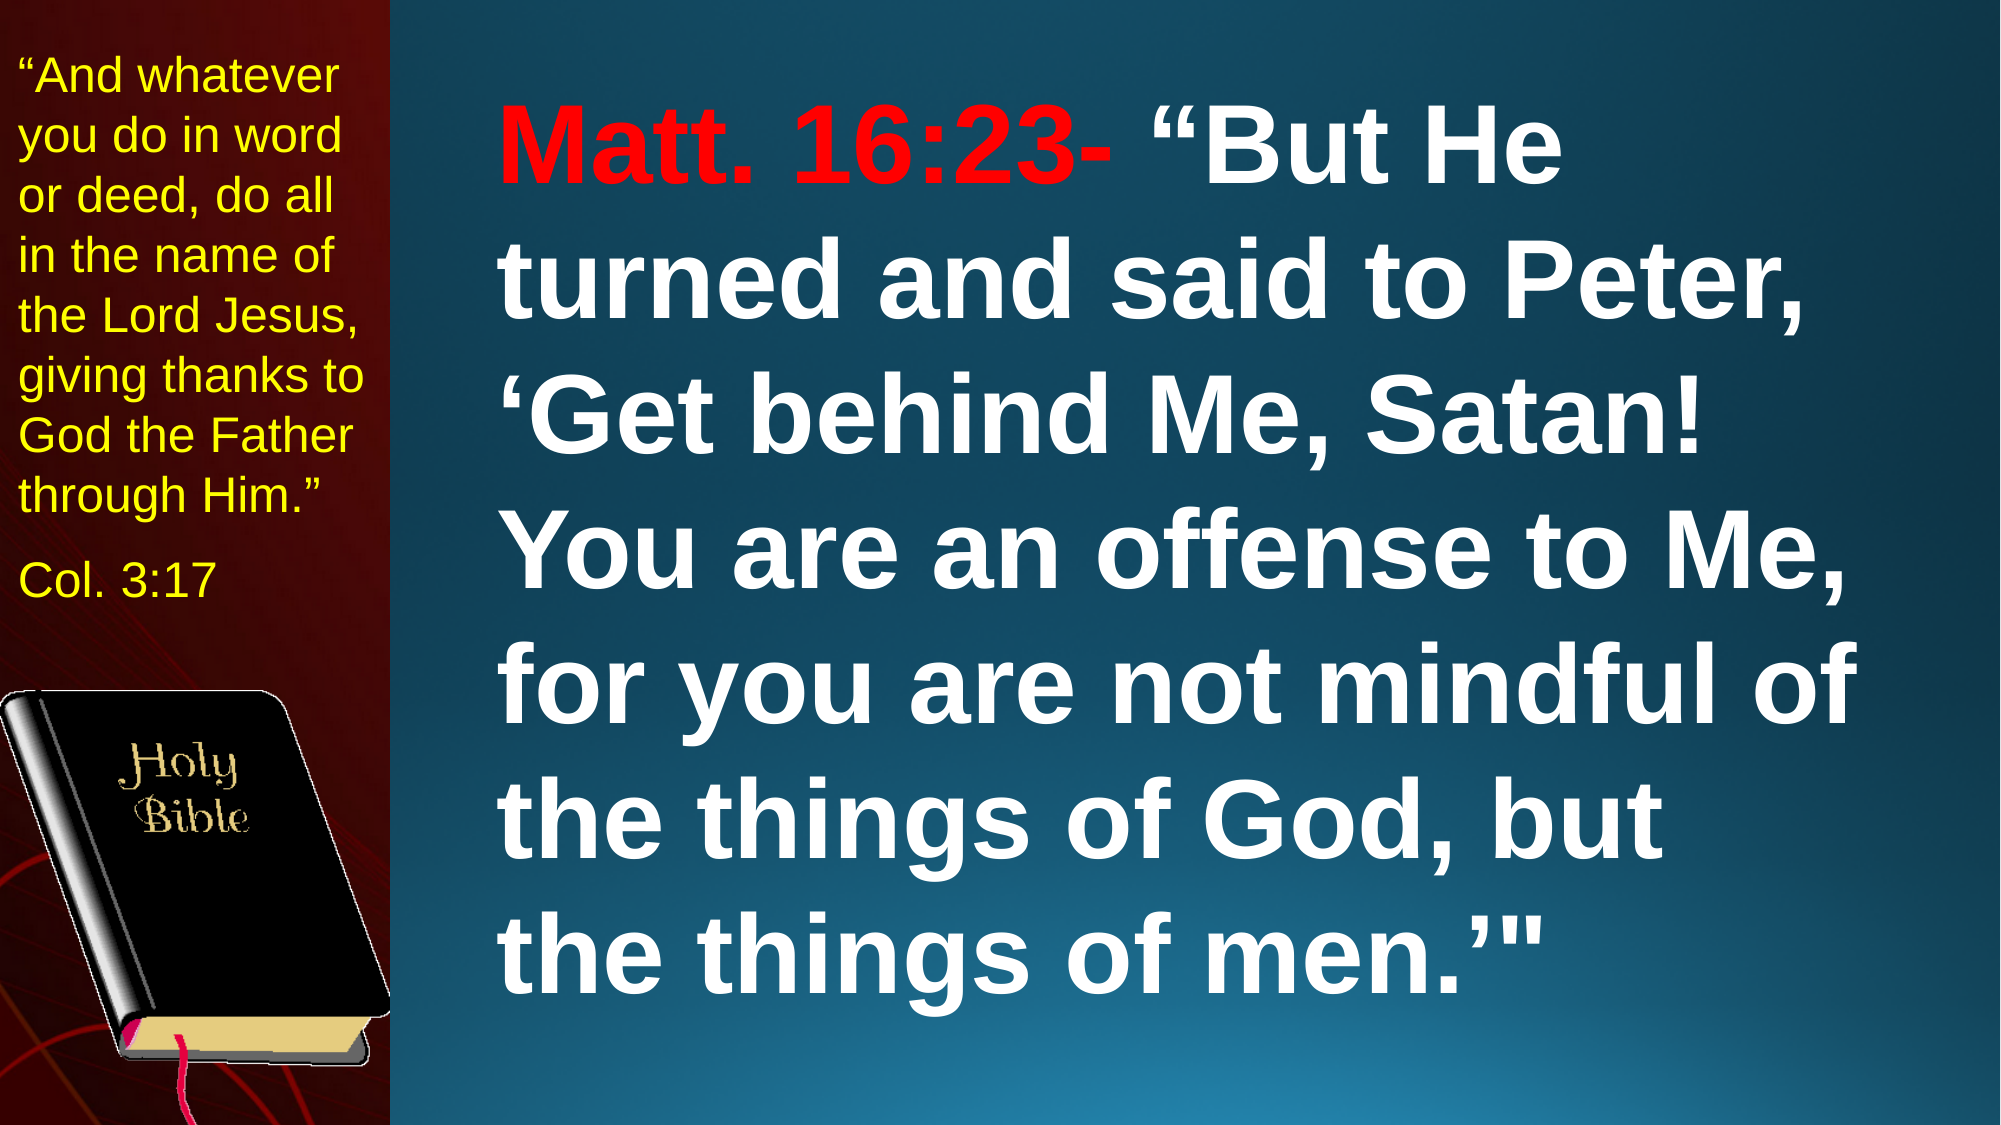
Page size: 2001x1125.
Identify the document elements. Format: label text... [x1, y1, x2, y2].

picture [0, 0, 2001, 1125]
text_box Matt. 16:23- “But He turned and said to Peter, ‘Get behind Me, Satan! You are an offense to Me, for you are not mindful of the things of God, but the things of men.’" [481, 63, 1914, 1023]
